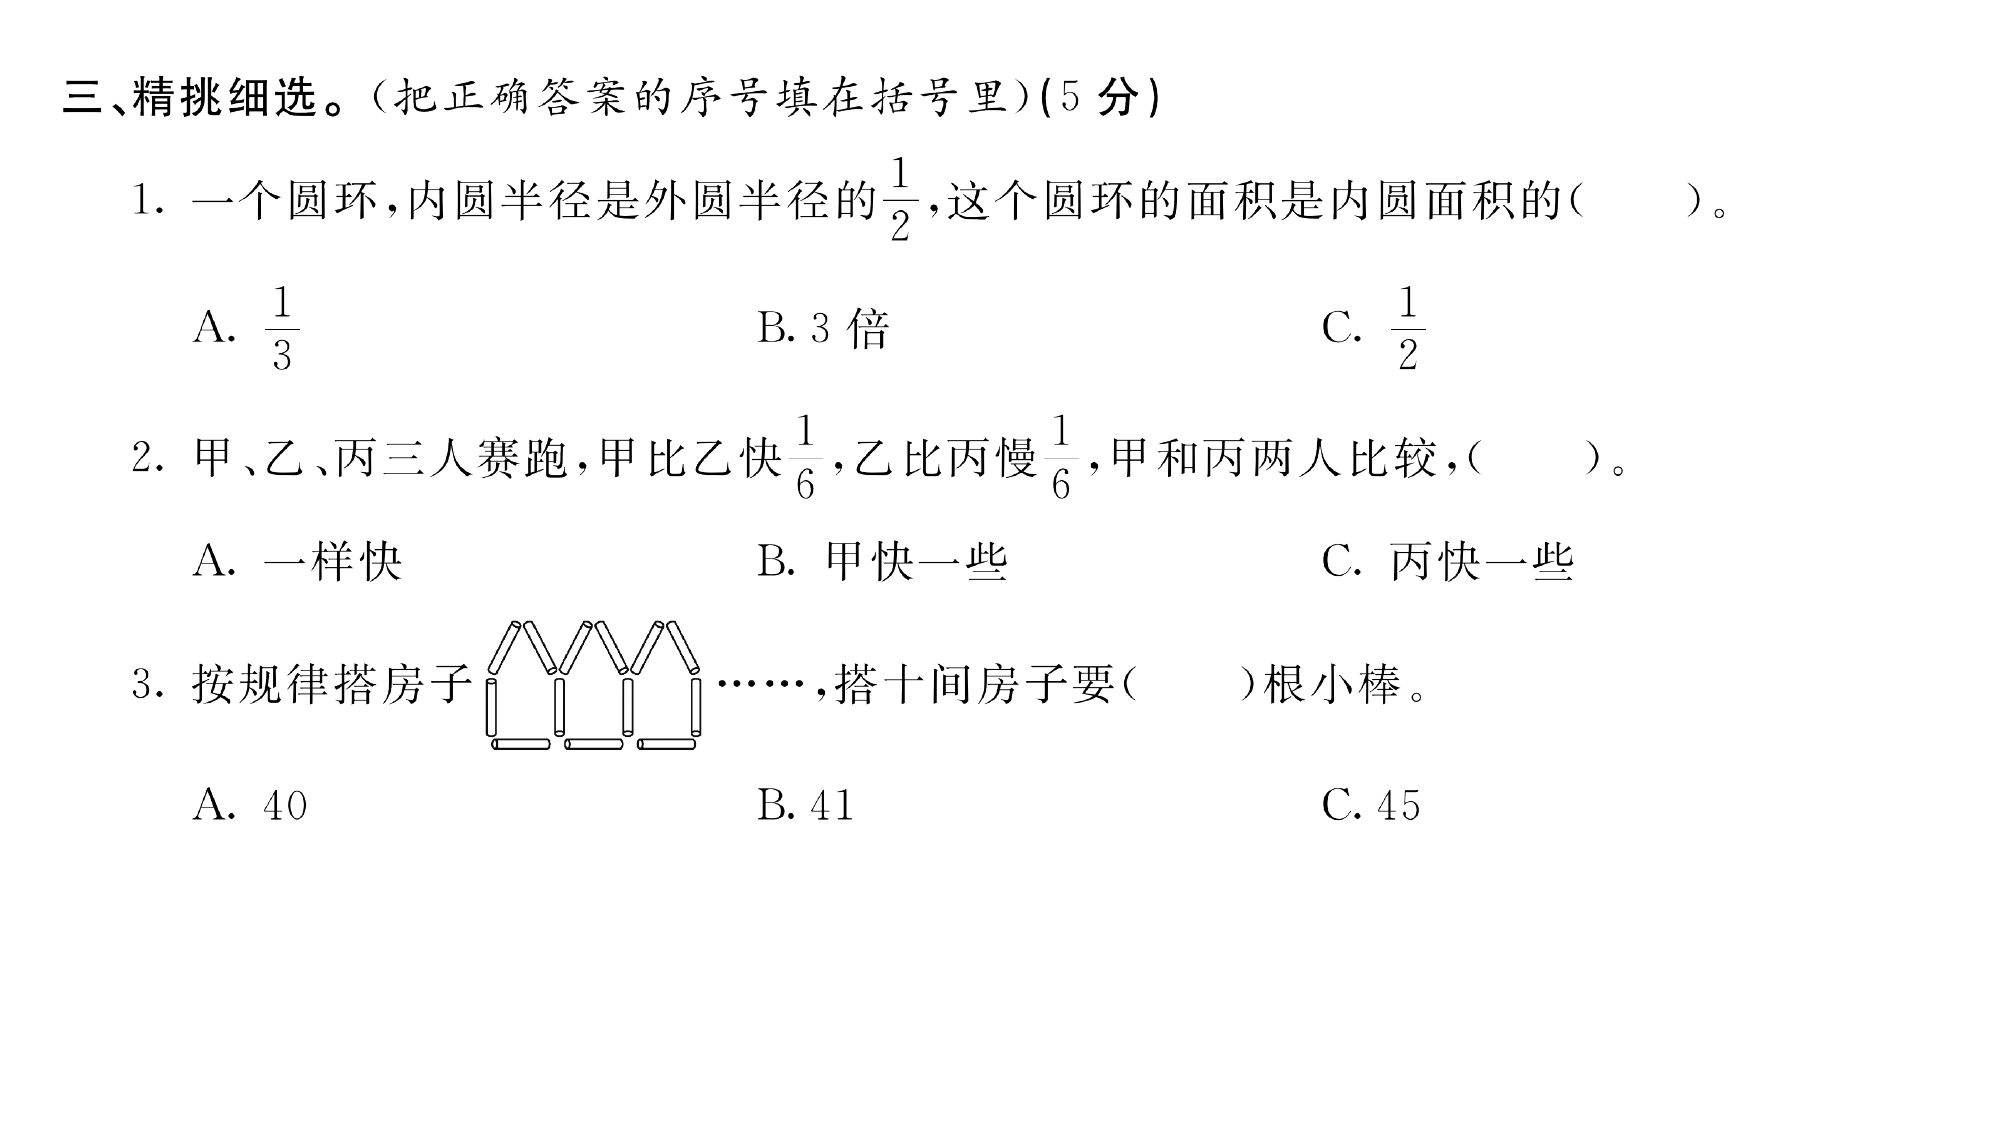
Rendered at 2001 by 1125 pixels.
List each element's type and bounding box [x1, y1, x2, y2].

picture [58, 58, 1949, 850]
